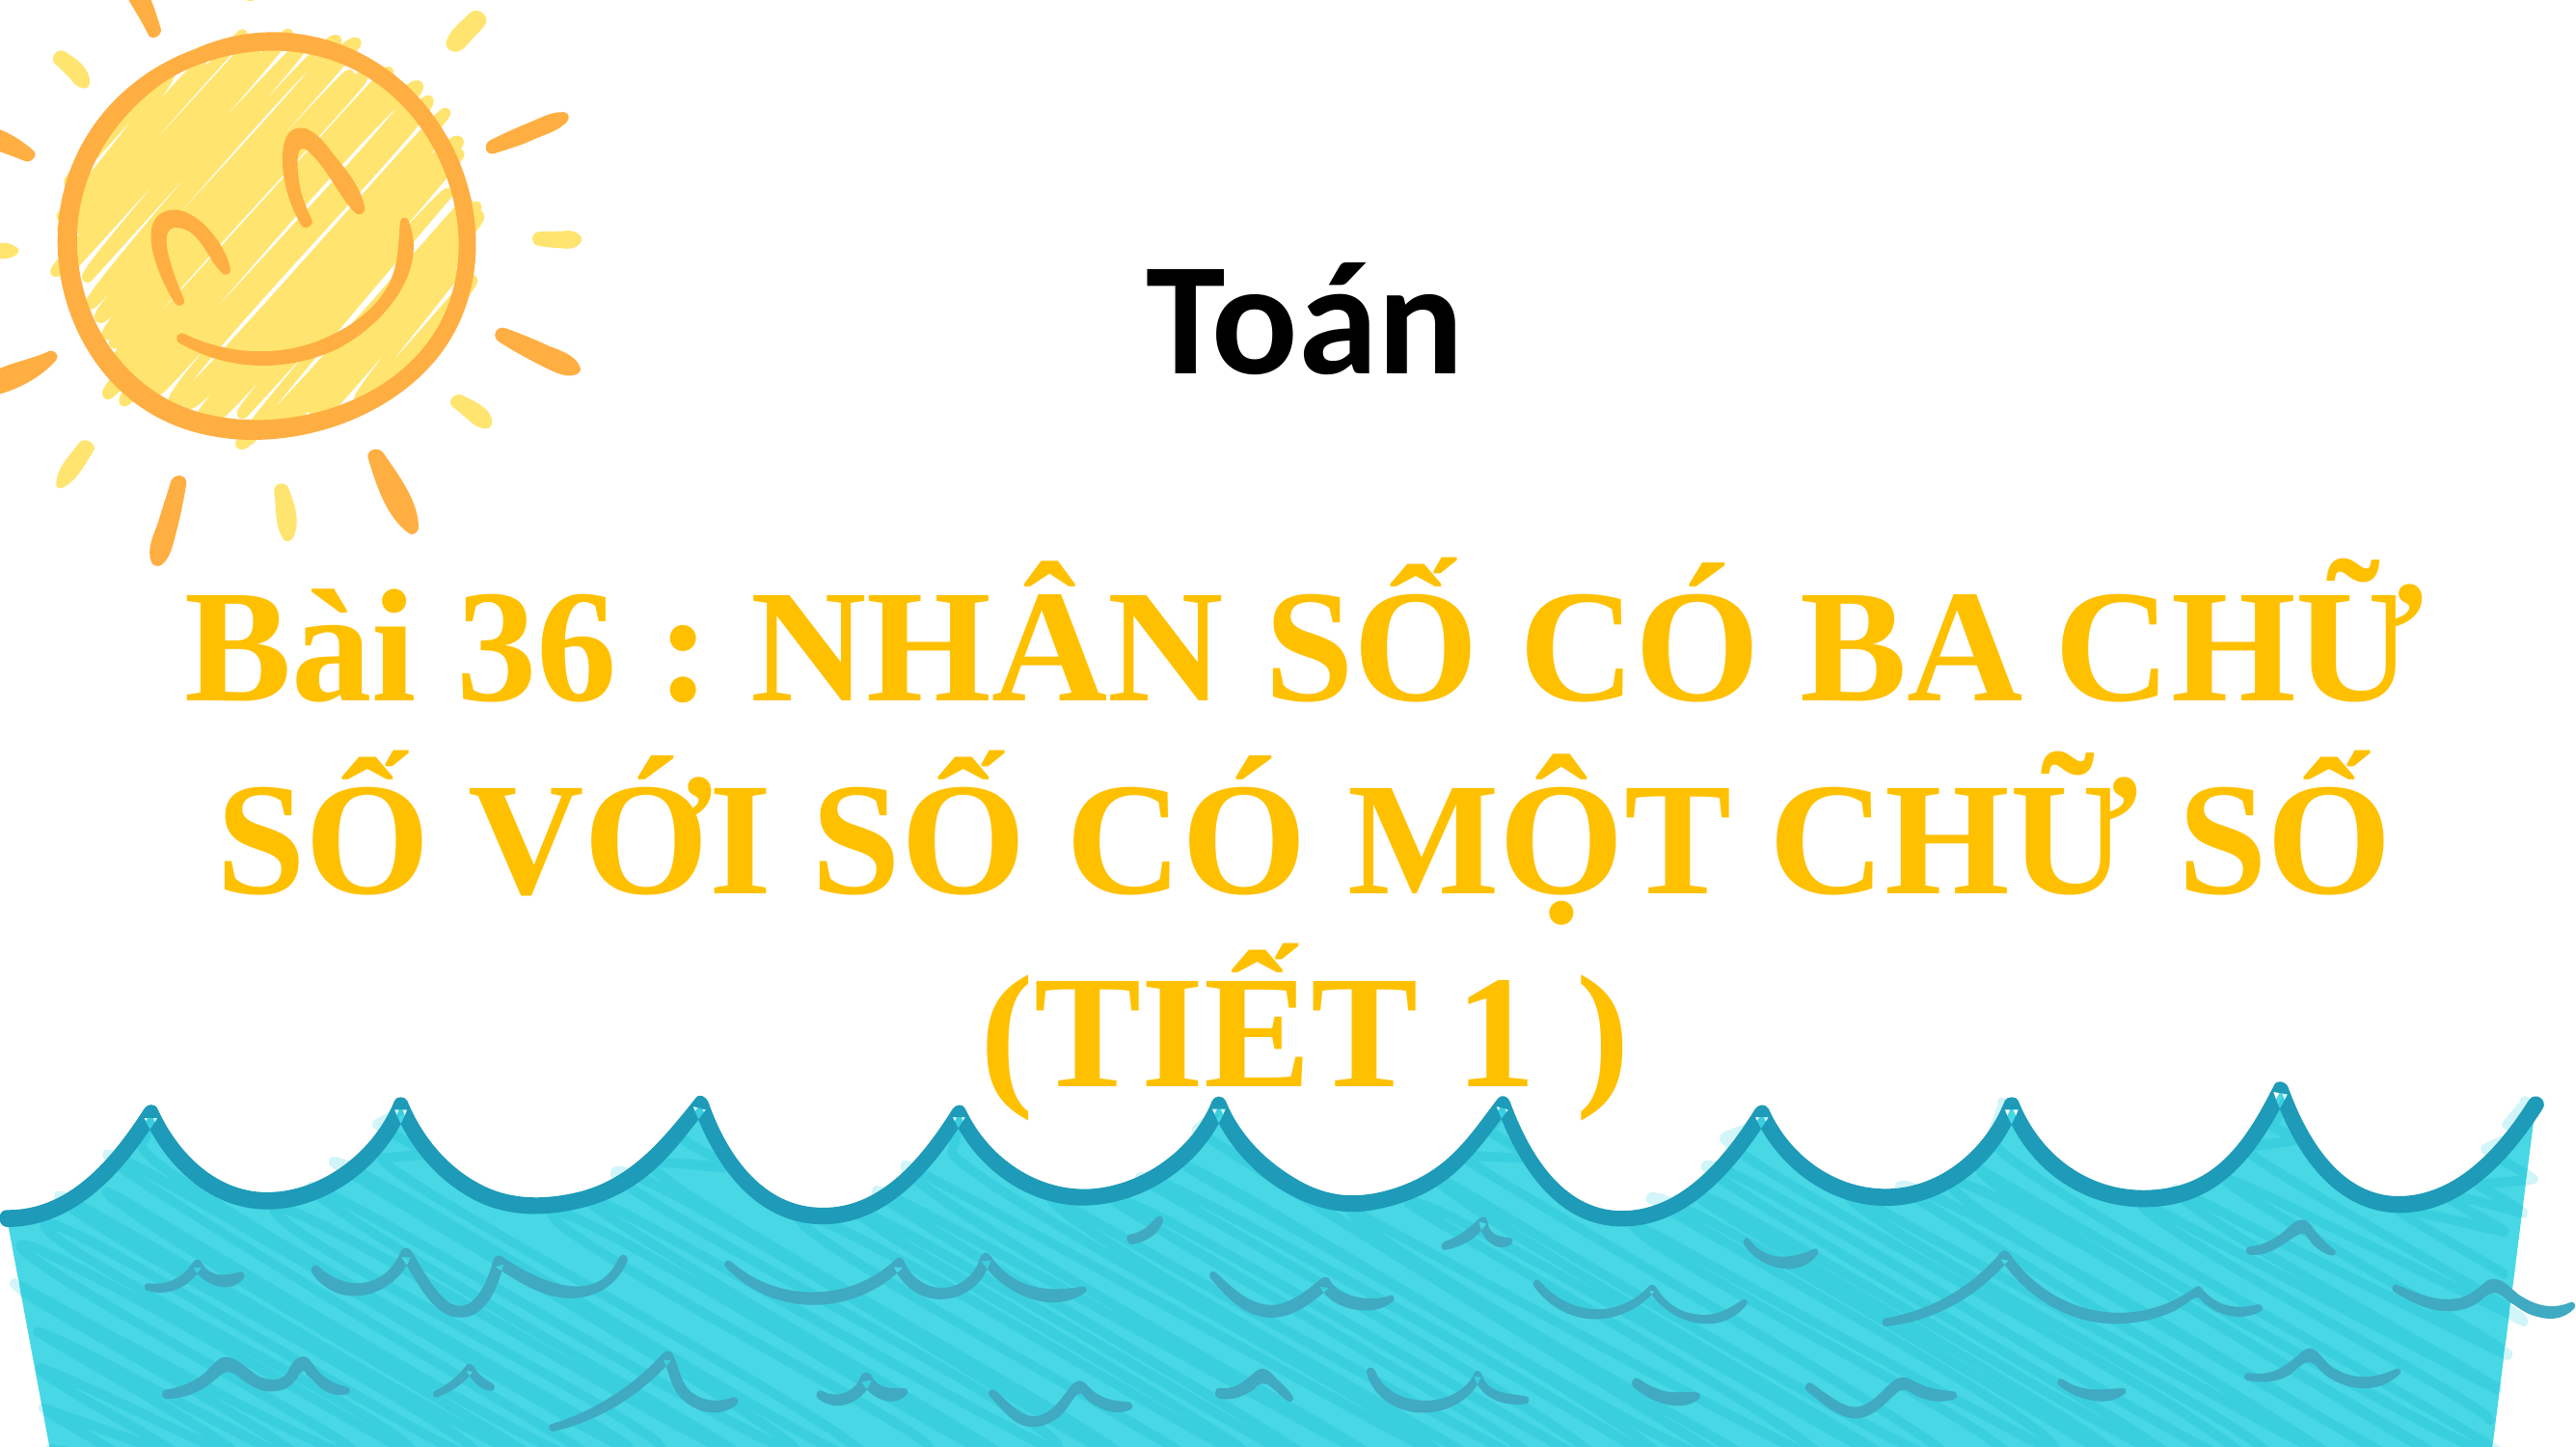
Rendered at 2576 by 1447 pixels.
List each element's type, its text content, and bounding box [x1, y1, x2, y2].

picture [0, 0, 594, 564]
text_box Toán [1126, 204, 1558, 417]
text_box Bài 36 : NHÂN SỐ CÓ BA CHỮ SỐ VỚI SỐ CÓ MỘT CHỮ SỐ (TIẾT 1 ) [81, 530, 2530, 1080]
picture [0, 1080, 2575, 1447]
